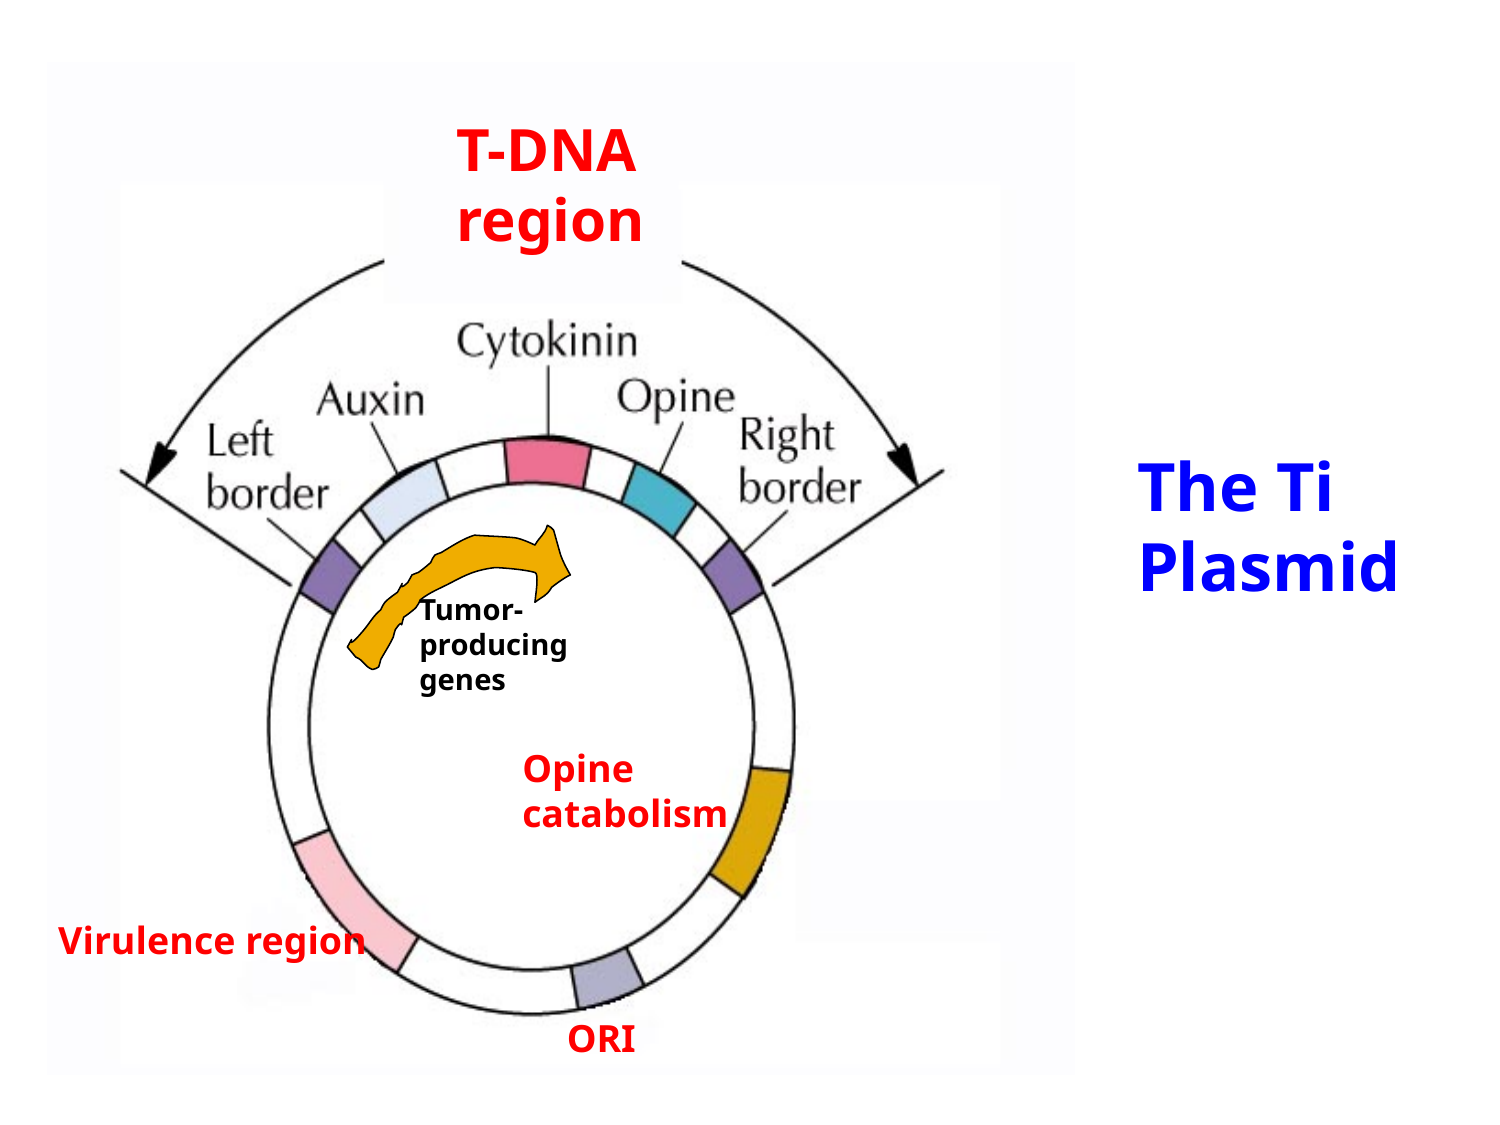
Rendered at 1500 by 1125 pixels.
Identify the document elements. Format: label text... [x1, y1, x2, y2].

text_box The Ti Plasmid [1122, 437, 1438, 613]
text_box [47, 62, 1076, 1075]
